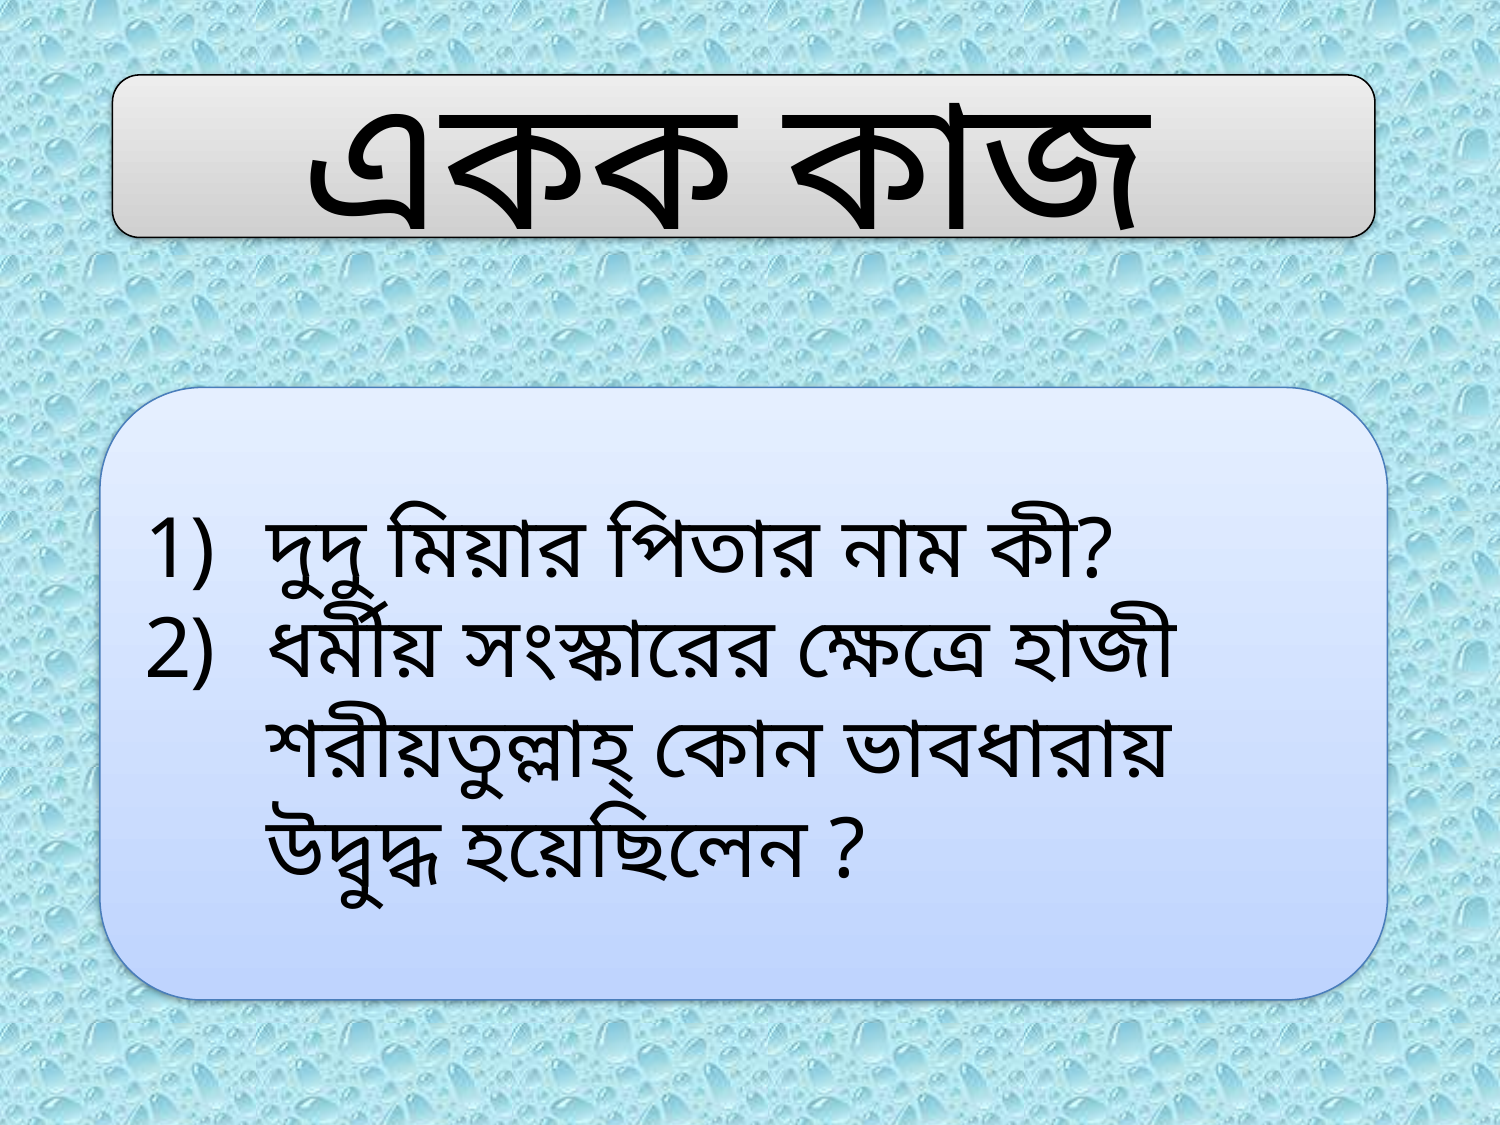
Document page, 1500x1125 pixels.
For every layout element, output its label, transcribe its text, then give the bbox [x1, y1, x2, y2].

text_box দুদু মিয়ার পিতার নাম কী? ধর্মীয় সংস্কারের ক্ষেত্রে হাজী শরীয়তুল্লাহ্ কোন ভাবধারায় উদ্বুদ্ধ হয়েছিলেন ? [99, 386, 1389, 1001]
text_box একক কাজ [111, 74, 1376, 239]
picture [0, 0, 1500, 1125]
